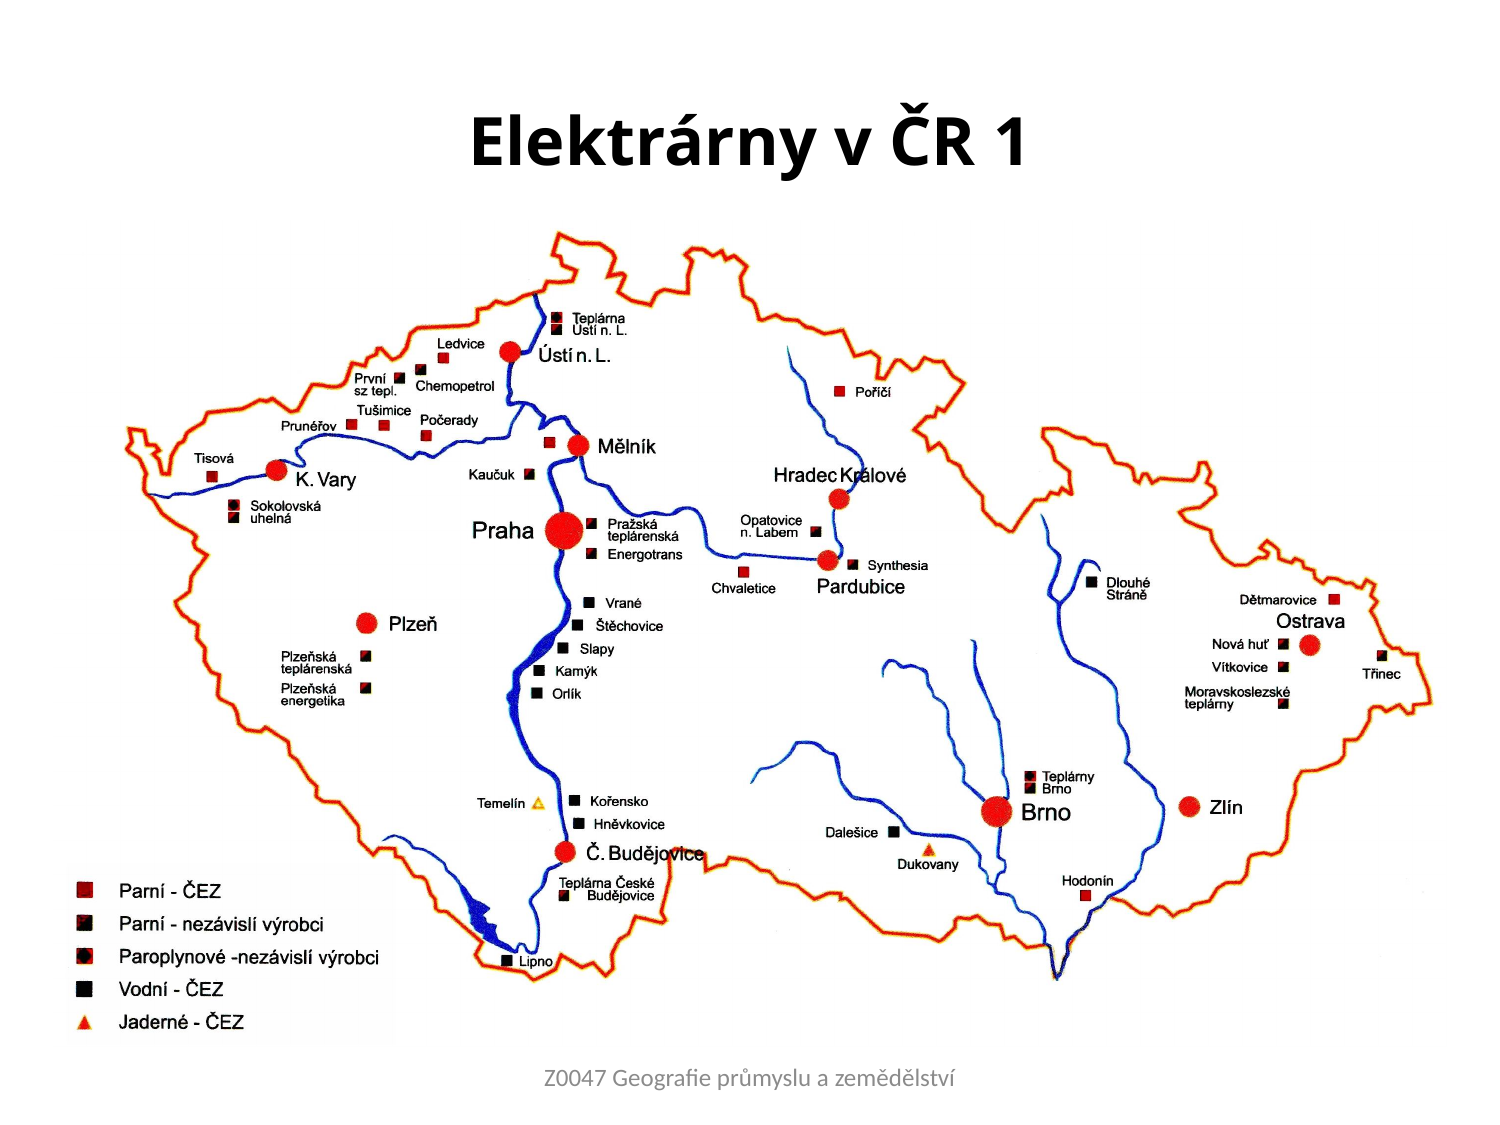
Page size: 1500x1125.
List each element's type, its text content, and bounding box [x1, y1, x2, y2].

footer Z0047 Geografie průmyslu a zemědělství [0, 1046, 1500, 1106]
picture [52, 219, 1448, 1047]
title Elektrárny v ČR 1 [74, 44, 1426, 218]
